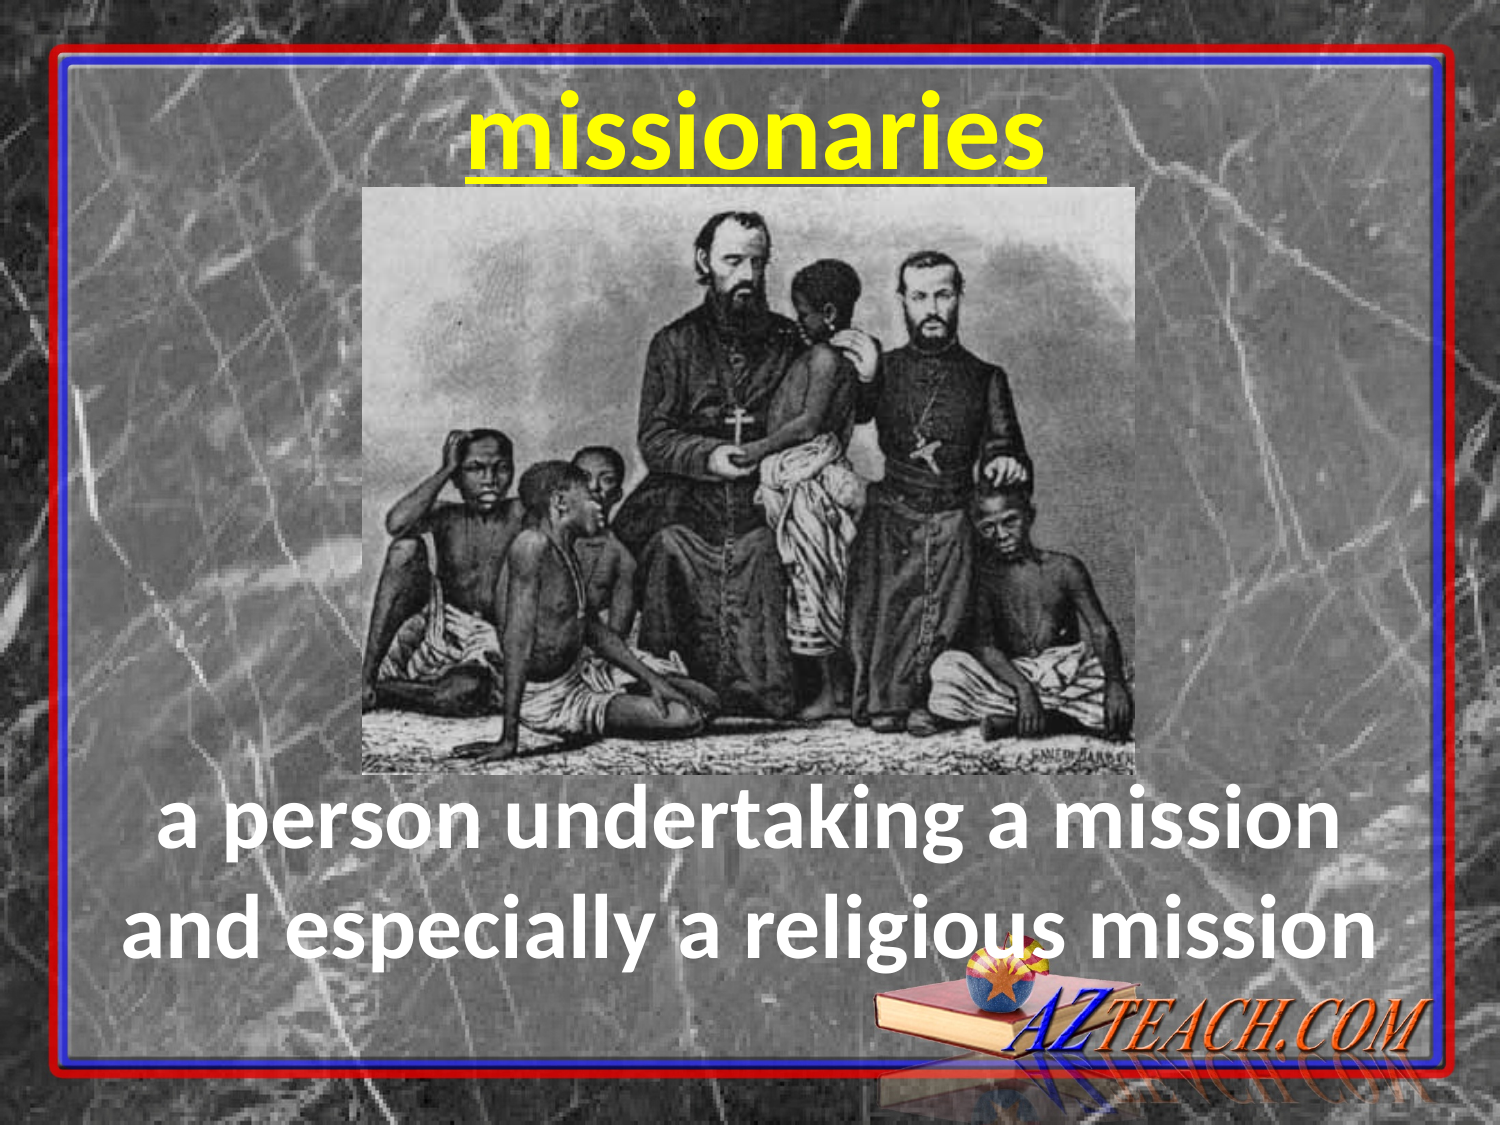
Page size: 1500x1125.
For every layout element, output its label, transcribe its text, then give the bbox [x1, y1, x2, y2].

title a person undertaking a mission and especially a religious mission [75, 45, 1425, 888]
text_box missionaries [337, 49, 1175, 200]
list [362, 187, 1136, 776]
picture [0, 0, 1500, 1125]
